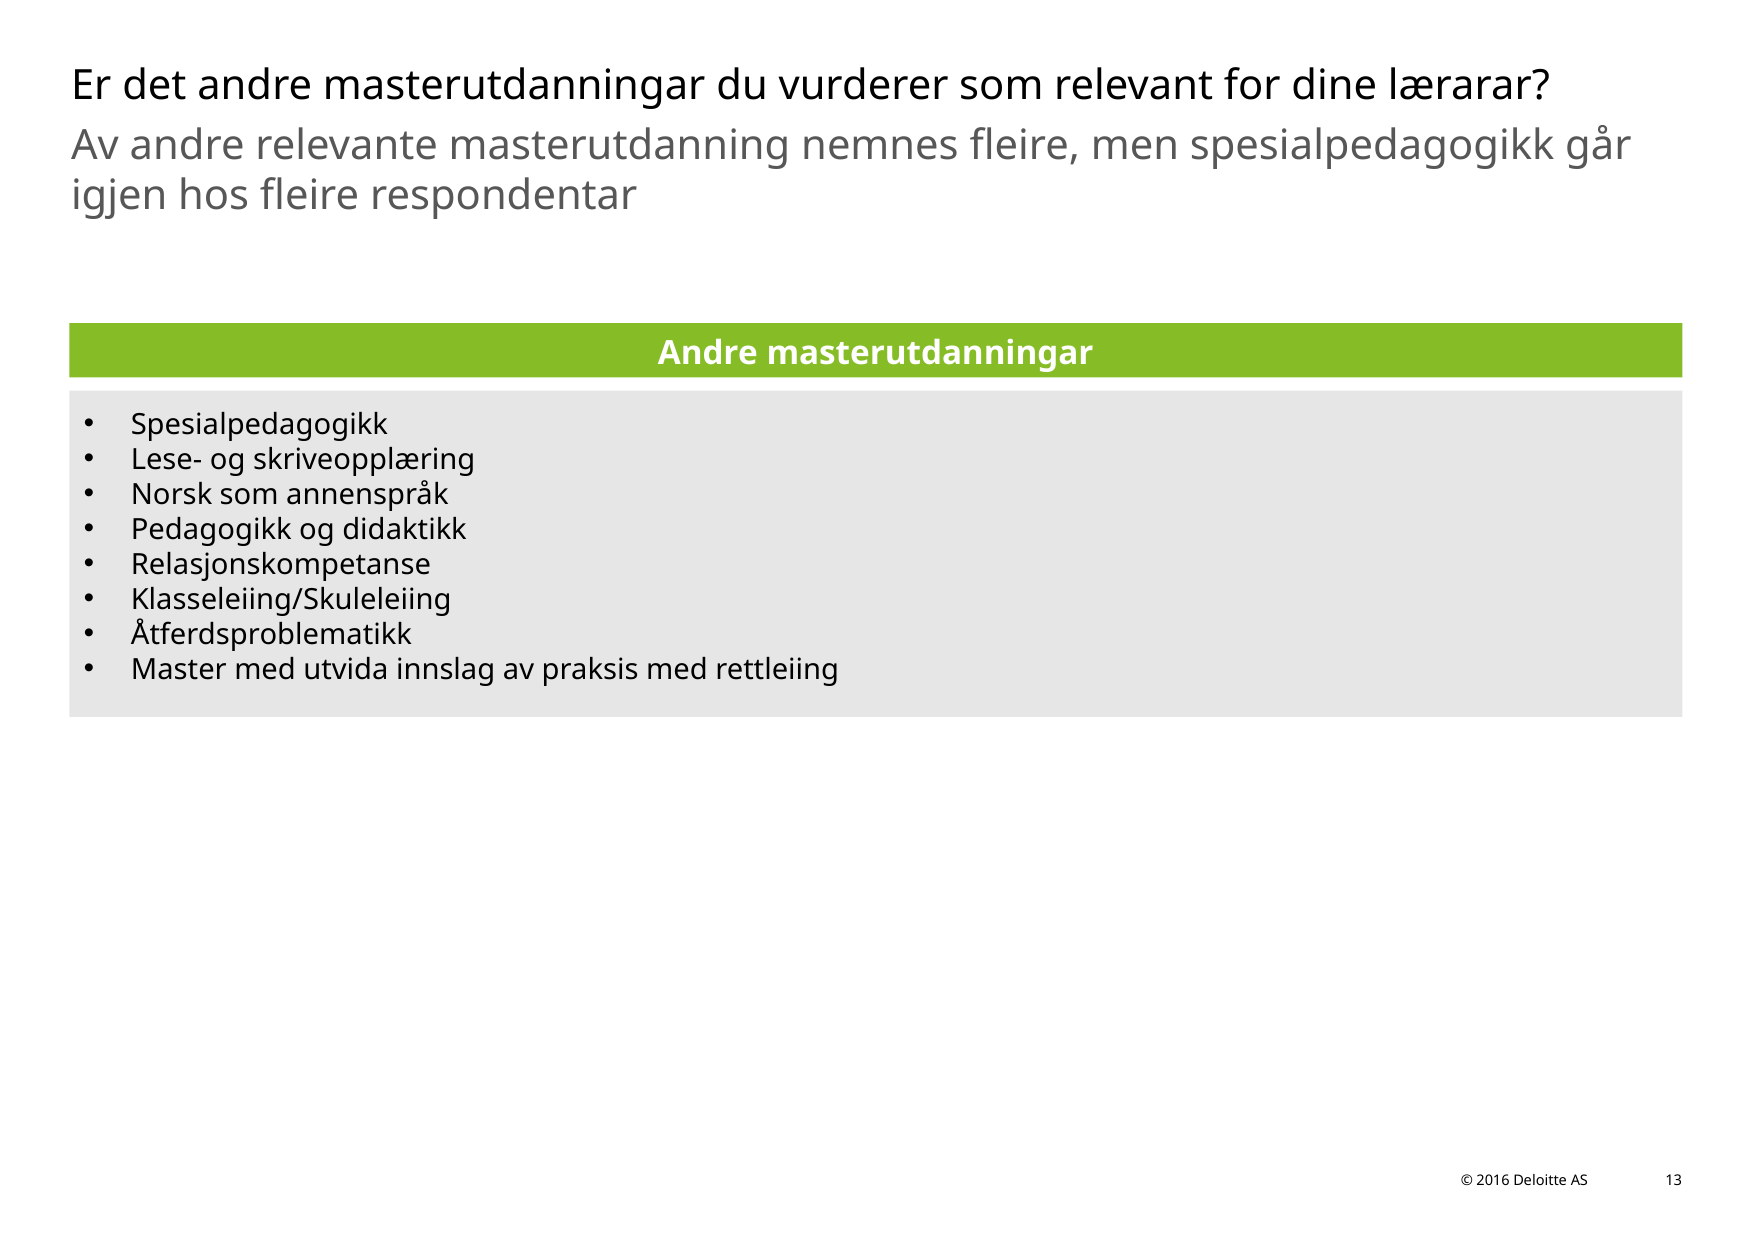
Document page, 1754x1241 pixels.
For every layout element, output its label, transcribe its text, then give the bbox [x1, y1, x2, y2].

text_box Spesialpedagogikk Lese- og skriveopplæring Norsk som annenspråk Pedagogikk og didaktikk Relasjonskompetanse Klasseleiing/Skuleleiing Åtferdsproblematikk Master med utvida innslag av praksis med rettleiing [69, 390, 1683, 717]
list Av andre relevante masterutdanning nemnes fleire, men spesialpedagogikk går igjen hos fleire respondentar [71, 118, 1683, 255]
text_box Andre masterutdanningar [69, 323, 1683, 378]
title Er det andre masterutdanningar du vurderer som relevant for dine lærarar? [71, 57, 1683, 118]
